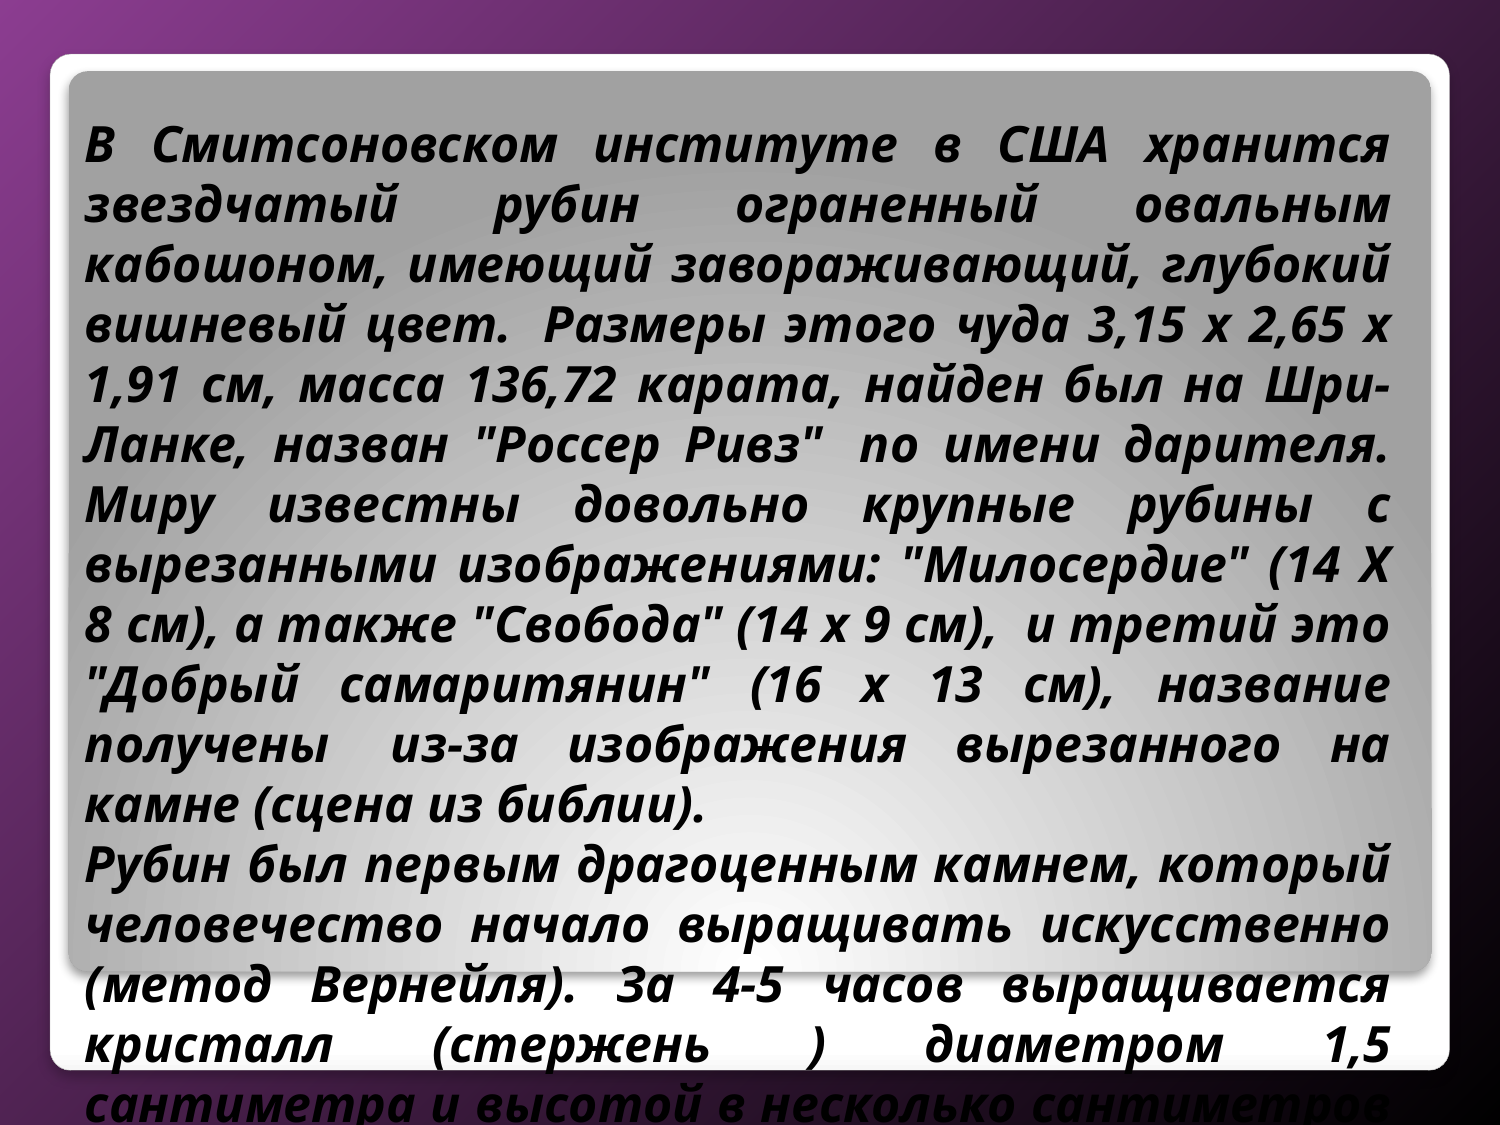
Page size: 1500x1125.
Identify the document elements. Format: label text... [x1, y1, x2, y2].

text_box В Смитсоновском институте в США хранится звездчатый рубин ограненный овальным кабошоном, имеющий завораживающий, глубокий вишневый цвет. Размеры этого чуда 3,15 х 2,65 х 1,91 см, масса 136,72 карата, найден был на Шри-Ланке, назван "Россер Ривз" по имени дарителя. Миру известны довольно крупные рубины с вырезанными изображениями: "Милосердие" (14 Х 8 см), а также "Свобода" (14 х 9 см), и третий это "Добрый самаритянин" (16 х 13 см), название получены из-за изображения вырезанного на камне (сцена из библии). Рубин был первым драгоценным камнем, который человечество начало выращивать искусственно (метод Вернейля). За 4-5 часов выращивается кристалл (стержень ) диаметром 1,5 сантиметра и высотой в несколько сантиметров (250-500 карат). Введением в состав рутила получаются и синтетические аналоги рубина (звездчатого). Искусственно выращенный рубин в отличие от настоящего, природного пропускает ультрафиолетовые лучи. [70, 105, 1407, 1125]
